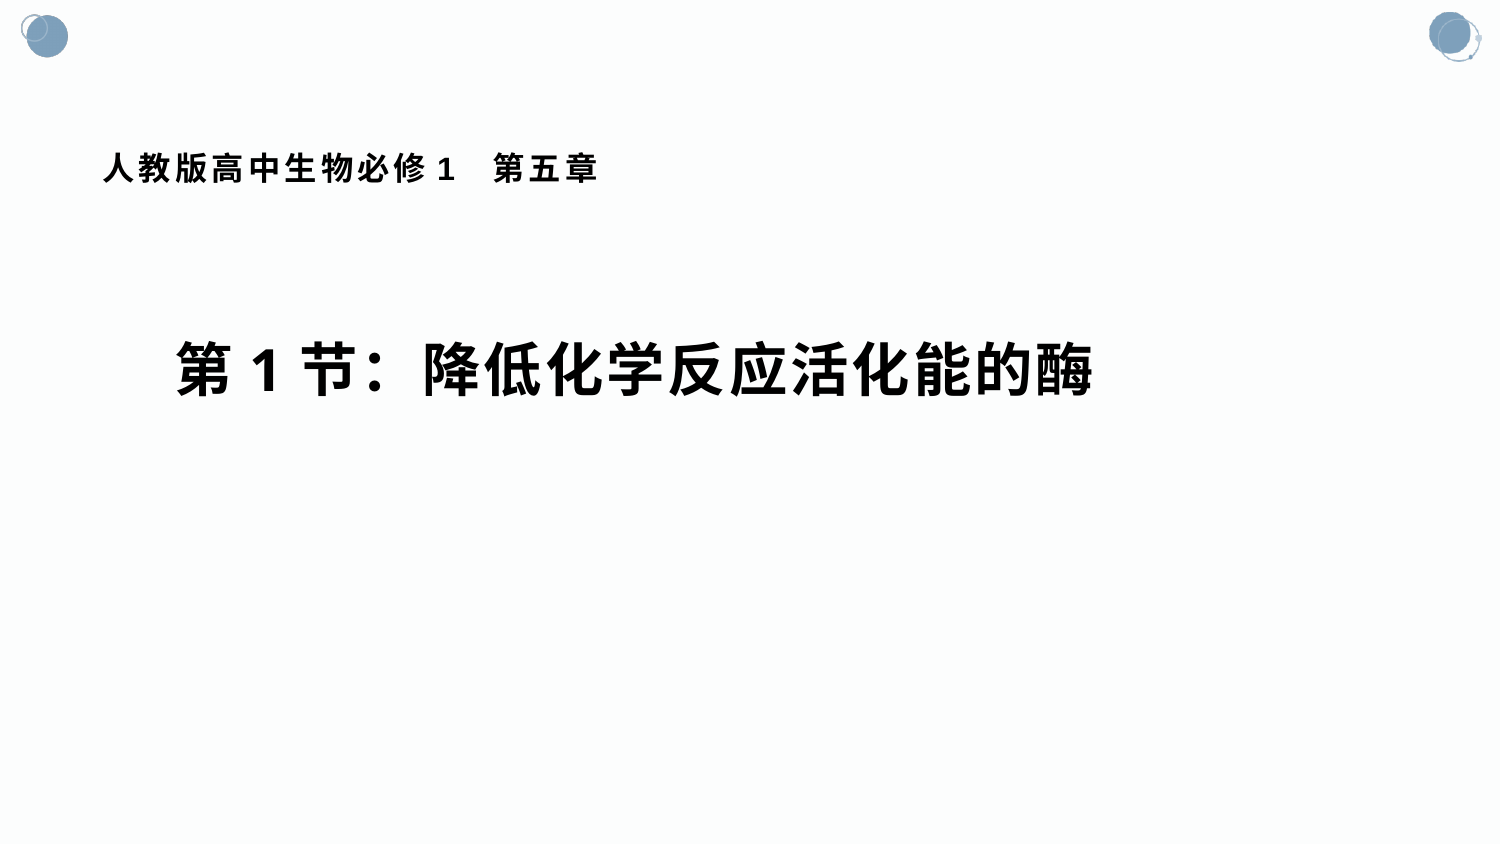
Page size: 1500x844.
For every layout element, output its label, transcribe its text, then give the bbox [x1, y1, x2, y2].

list 第1节：降低化学反应活化能的酶 [112, 304, 1448, 844]
picture [1411, 0, 1500, 73]
picture [0, 0, 89, 73]
title 人教版高中生物必修1 第五章 [87, 140, 1423, 195]
